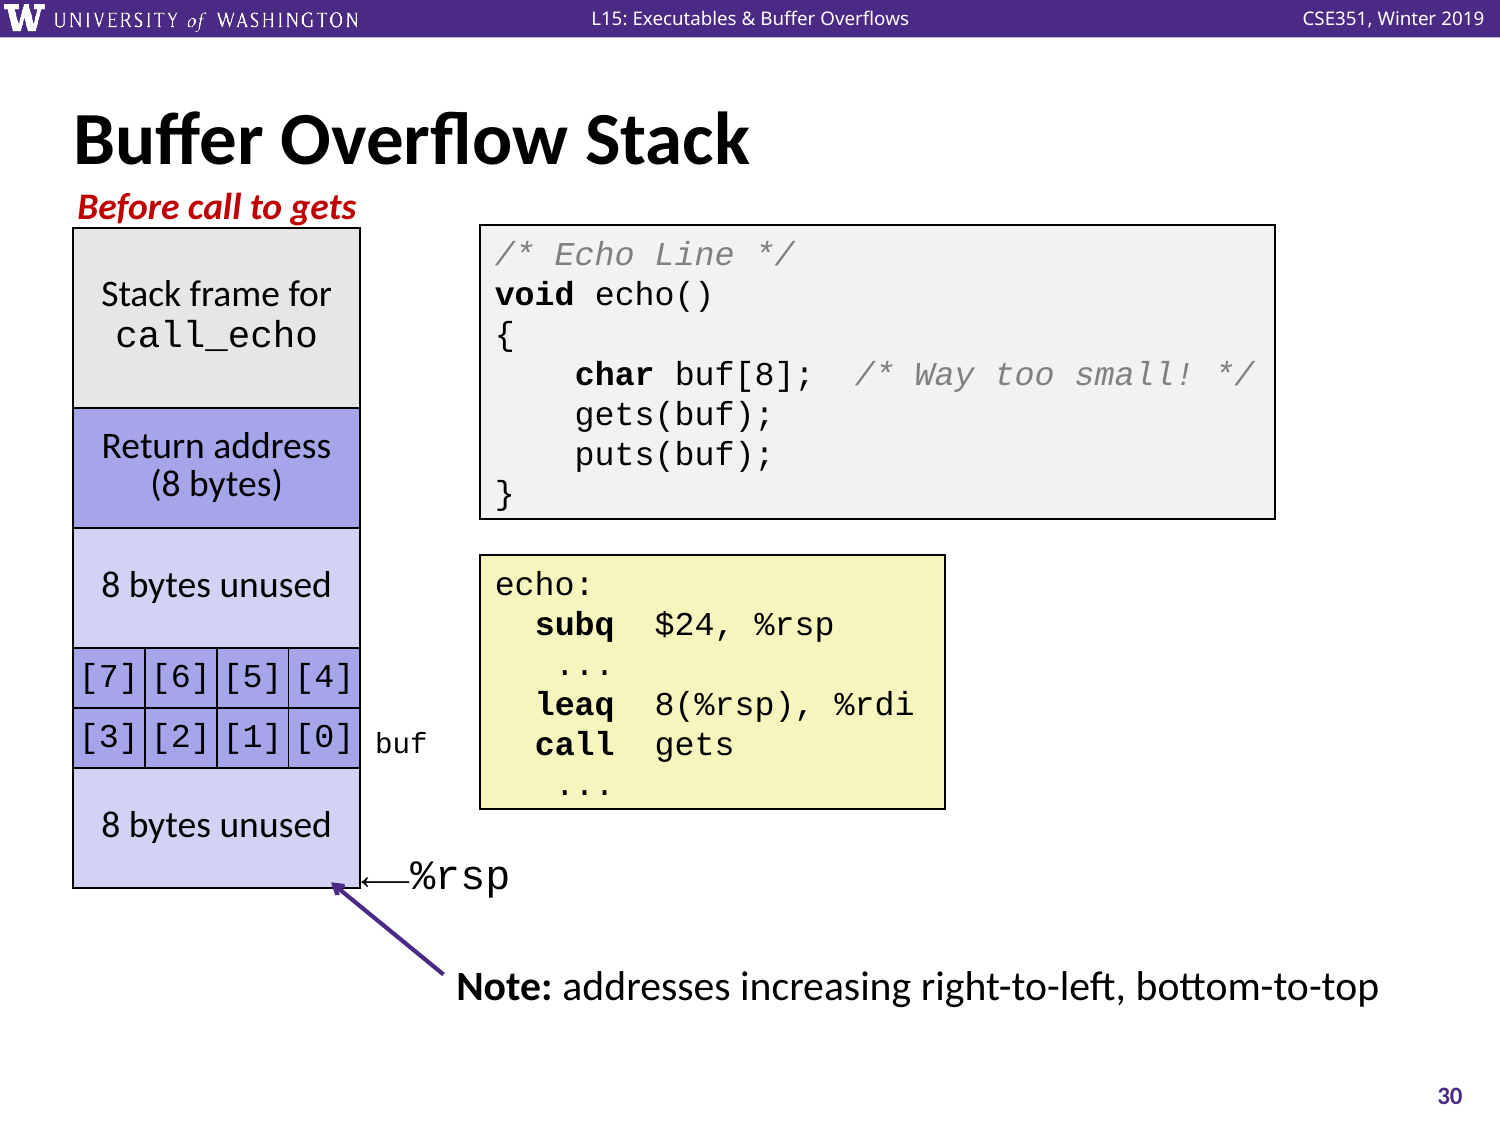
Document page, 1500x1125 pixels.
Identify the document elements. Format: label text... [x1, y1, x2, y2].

table_cell 8 bytes unused [74, 769, 359, 887]
text_box ⟵%rsp [360, 854, 511, 917]
table_cell [3] [74, 709, 144, 767]
text_box Before call to gets [73, 174, 362, 235]
table_cell 8 bytes unused [74, 529, 359, 647]
text_box buf [360, 715, 444, 777]
table_cell Return address (8 bytes) [74, 409, 359, 527]
table_cell [2] [146, 709, 216, 767]
text_box /* Echo Line */ void echo() { char buf[8]; /* Way too small! */ gets(buf); puts(buf); } [479, 224, 1275, 519]
table_cell [6] [146, 649, 216, 707]
picture [4, 4, 358, 32]
table_cell [4] [289, 649, 359, 707]
table_cell [0] [289, 709, 359, 767]
text_box echo: subq $24, %rsp ... leaq 8(%rsp), %rdi call gets ... [479, 554, 945, 809]
table_cell [1] [218, 709, 288, 767]
title Buffer Overflow Stack [58, 71, 1438, 197]
text_box Note: addresses increasing right-to-left, bottom-to-top [441, 951, 1395, 1017]
table_header Stack frame for call_echo [74, 229, 359, 407]
slide_number 30 [1400, 1065, 1500, 1125]
table_cell [5] [218, 649, 288, 707]
table_cell [7] [74, 649, 144, 707]
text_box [330, 882, 444, 975]
